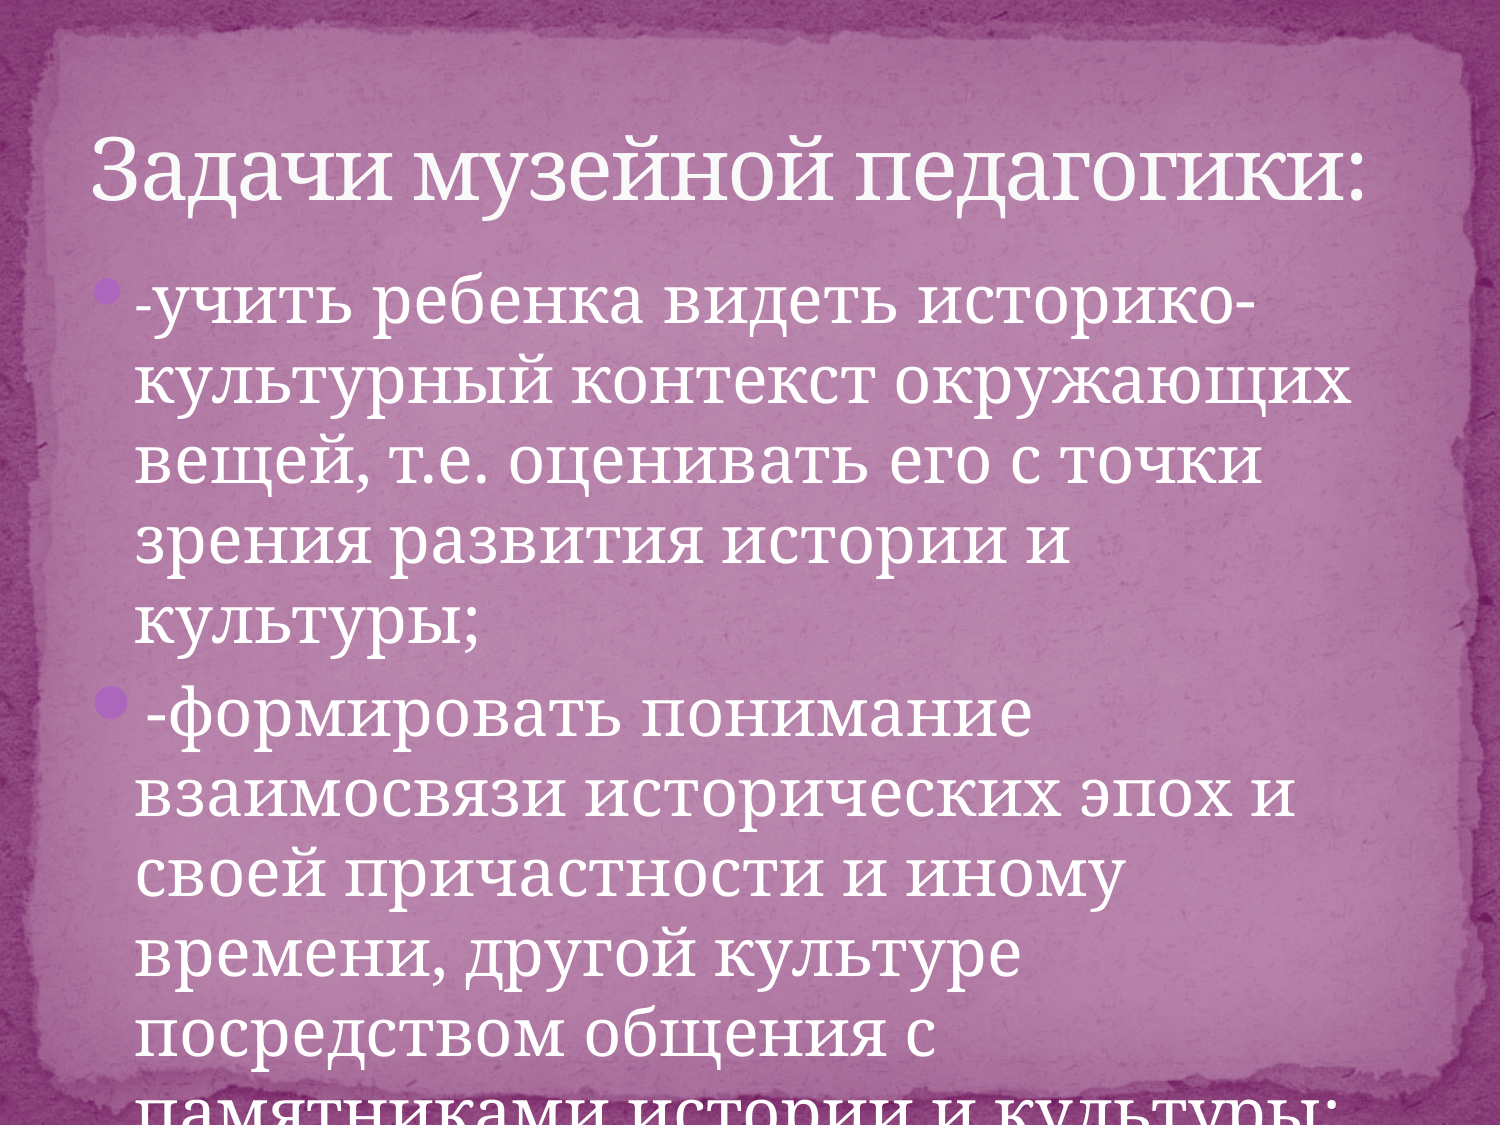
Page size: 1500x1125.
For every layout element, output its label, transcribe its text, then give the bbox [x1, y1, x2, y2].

title Задачи музейной педагогики: [74, 24, 1425, 225]
list -учить ребенка видеть историко-культурный контекст окружающих вещей, т.е. оценивать его с точки зрения развития истории и культуры; -формировать понимание взаимосвязи исторических эпох и своей причастности и иному времени, другой культуре посредством общения с памятниками истории и культуры; [75, 249, 1425, 1000]
